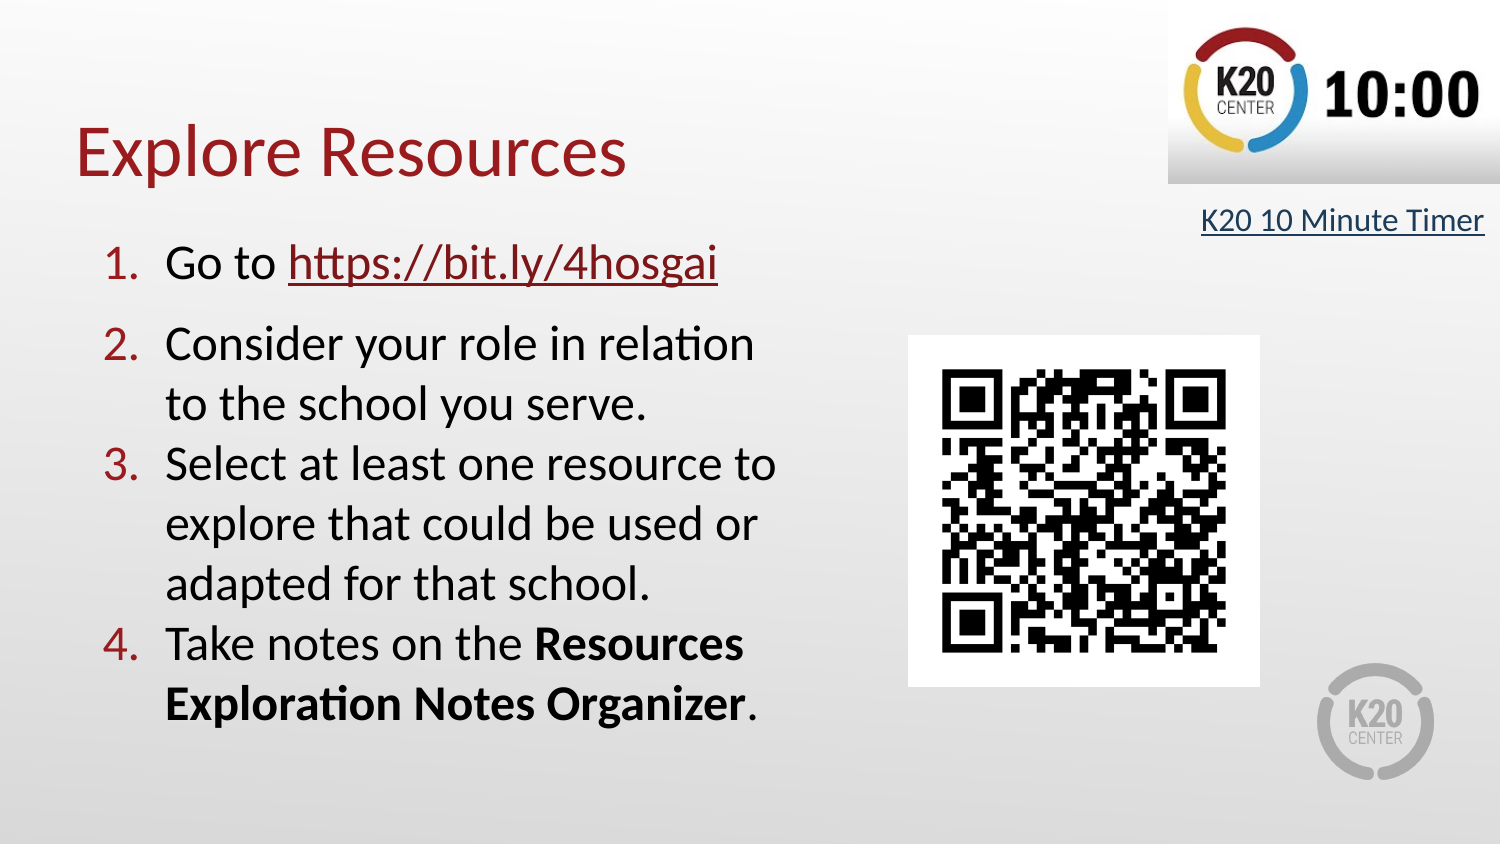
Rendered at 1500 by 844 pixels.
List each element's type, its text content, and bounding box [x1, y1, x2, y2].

list Go to https://bit.ly/4hosgai Consider your role in relation to the school you serve. Select at least one resource to explore that could be used or adapted for that school. Take notes on the Resources Exploration Notes Organizer. [75, 214, 945, 808]
picture [1167, 0, 1500, 184]
picture [1300, 646, 1451, 797]
picture [908, 335, 1260, 687]
title Explore Resources [75, 50, 1167, 191]
text_box K20 10 Minute Timer [1168, 191, 1500, 257]
